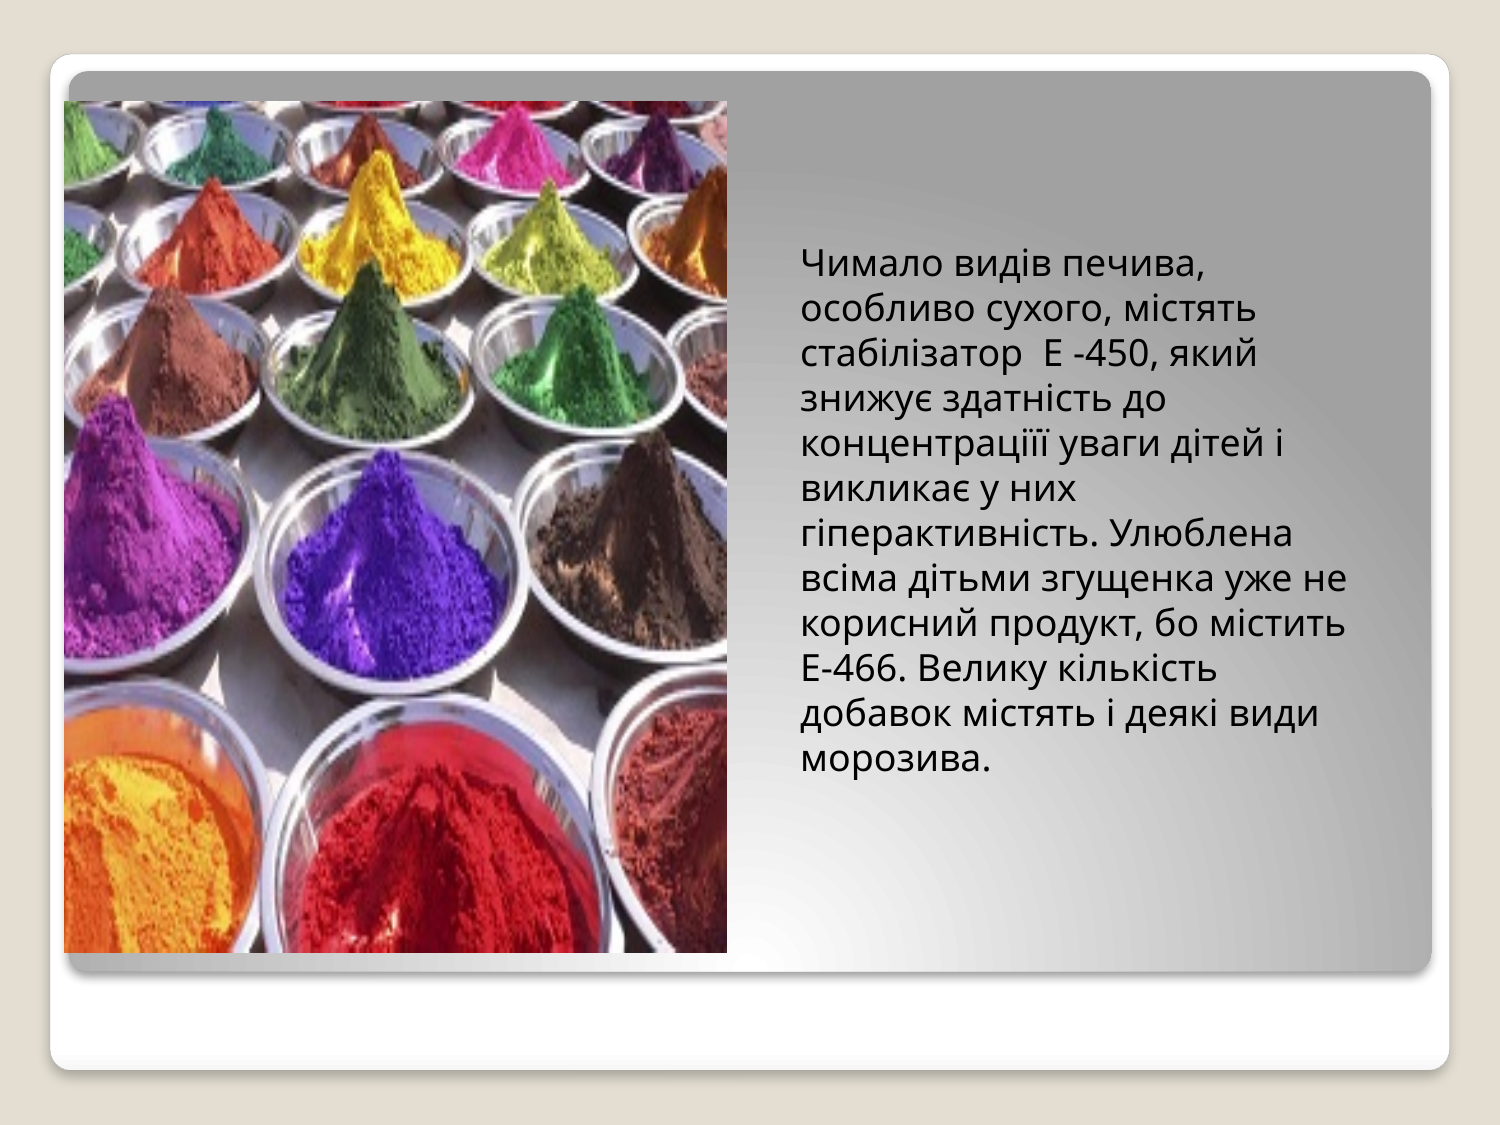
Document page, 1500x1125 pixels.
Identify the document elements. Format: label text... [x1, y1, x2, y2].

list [64, 101, 727, 953]
text_box Чимало видів печива, особливо сухого, містять стабілізатор Е -450, який знижує здатність до концентраціїї уваги дітей і викликає у них гіперактивність. Улюблена всіма дітьми згущенка уже не корисний продукт, бо містить Е-466. Велику кількість добавок містять і деякі види морозива. [785, 231, 1376, 787]
